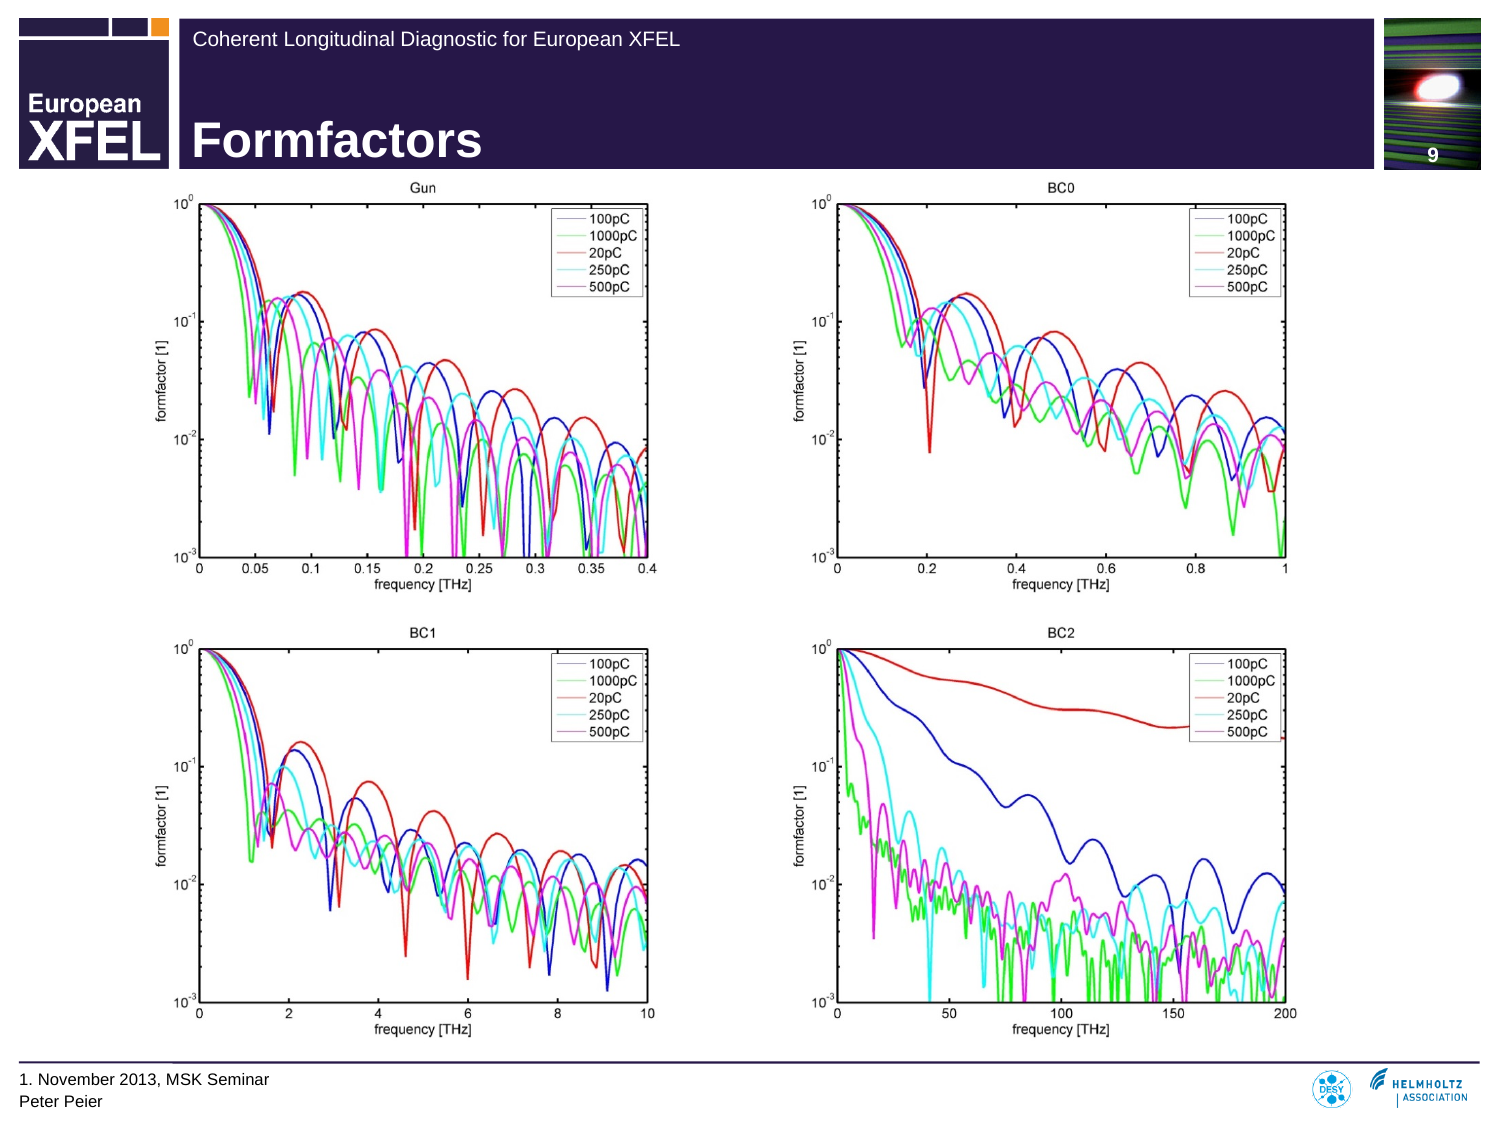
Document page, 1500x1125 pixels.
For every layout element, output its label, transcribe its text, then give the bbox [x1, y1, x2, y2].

picture [124, 616, 703, 1050]
picture [124, 171, 703, 605]
picture [762, 171, 1341, 605]
picture [1310, 1068, 1353, 1110]
picture [762, 616, 1341, 1050]
picture [19, 18, 169, 169]
picture [1384, 18, 1481, 170]
title Formfactors [179, 50, 1375, 168]
picture [1370, 1068, 1467, 1108]
